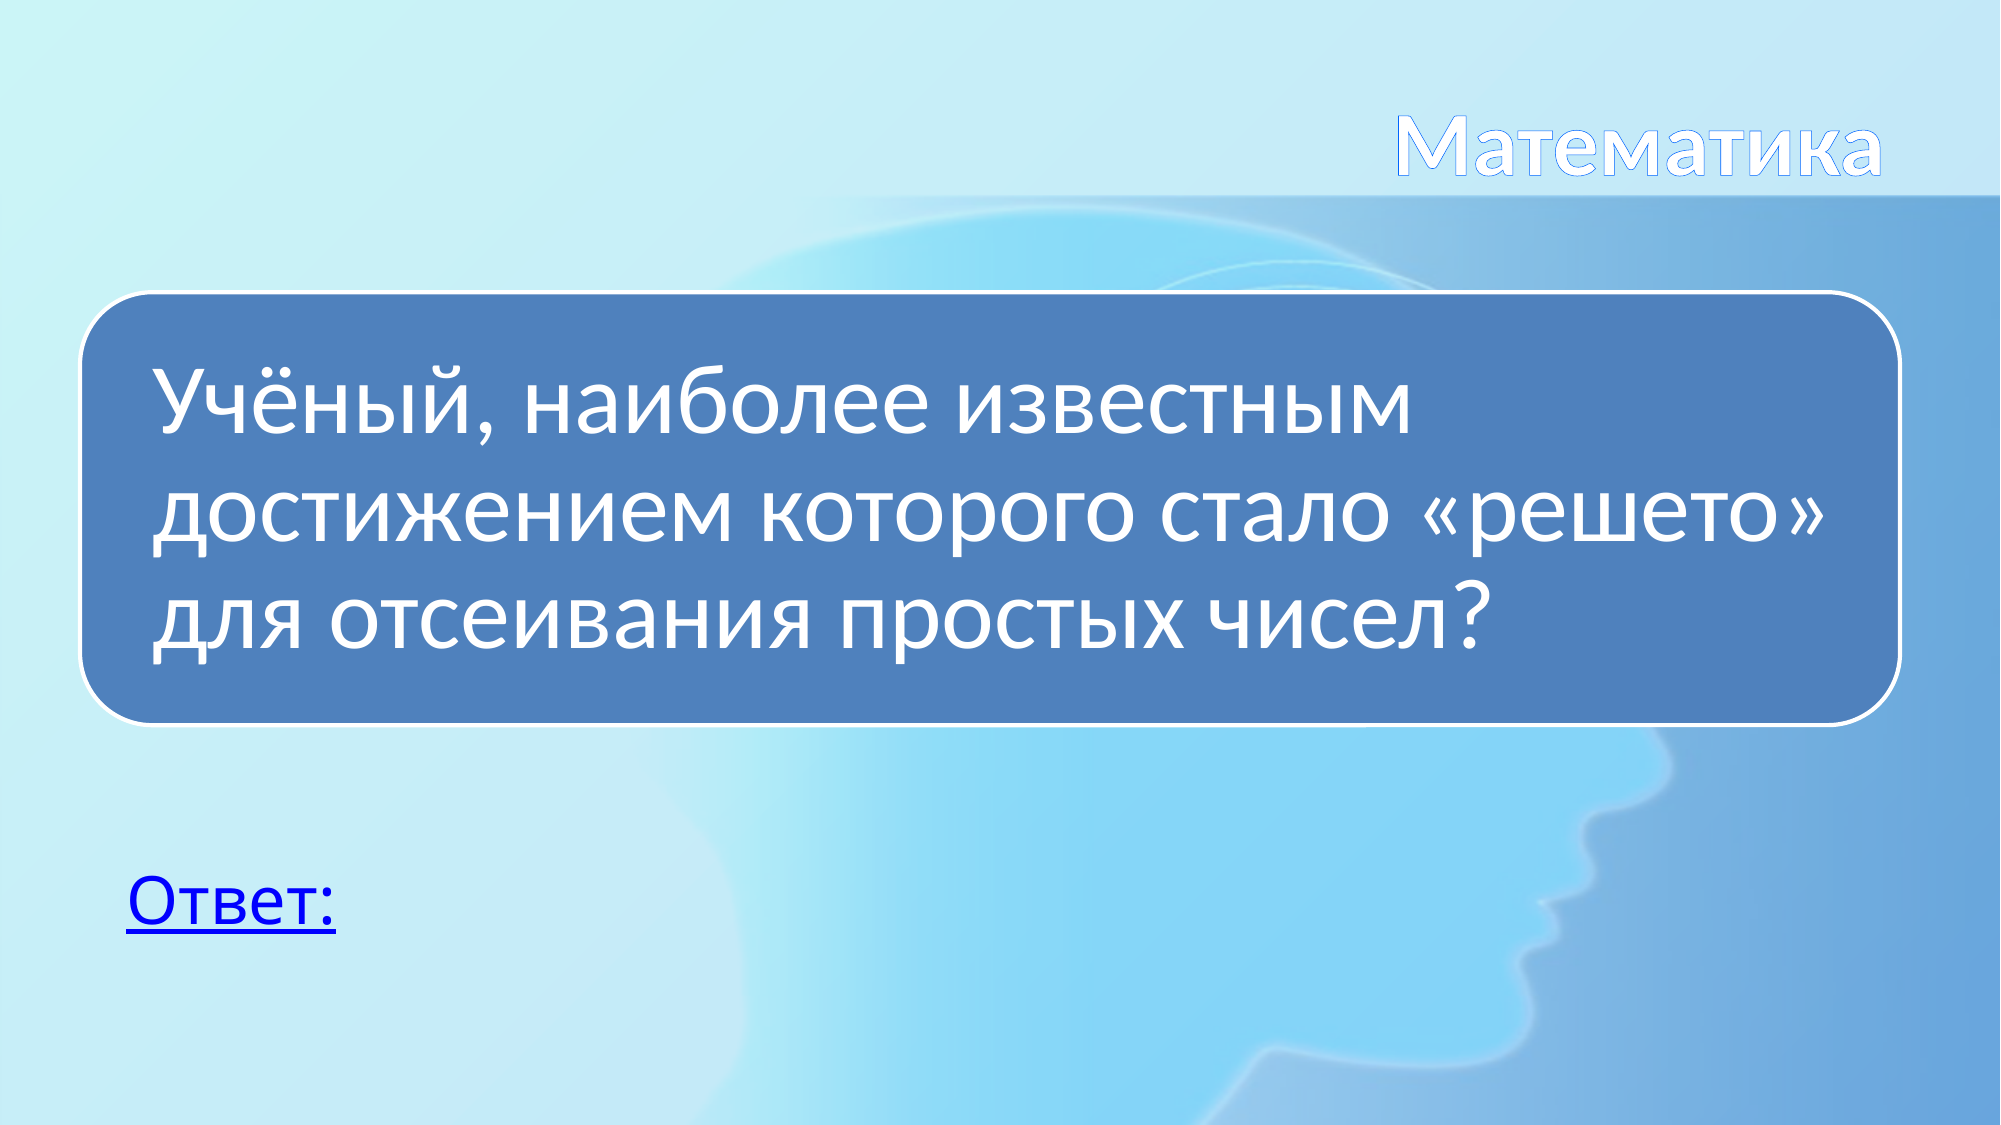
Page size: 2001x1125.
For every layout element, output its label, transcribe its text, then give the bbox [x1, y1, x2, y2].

picture [0, 0, 2000, 1125]
title Математика [99, 45, 1900, 233]
text_box Ответ: [111, 850, 352, 956]
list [79, 262, 1901, 756]
